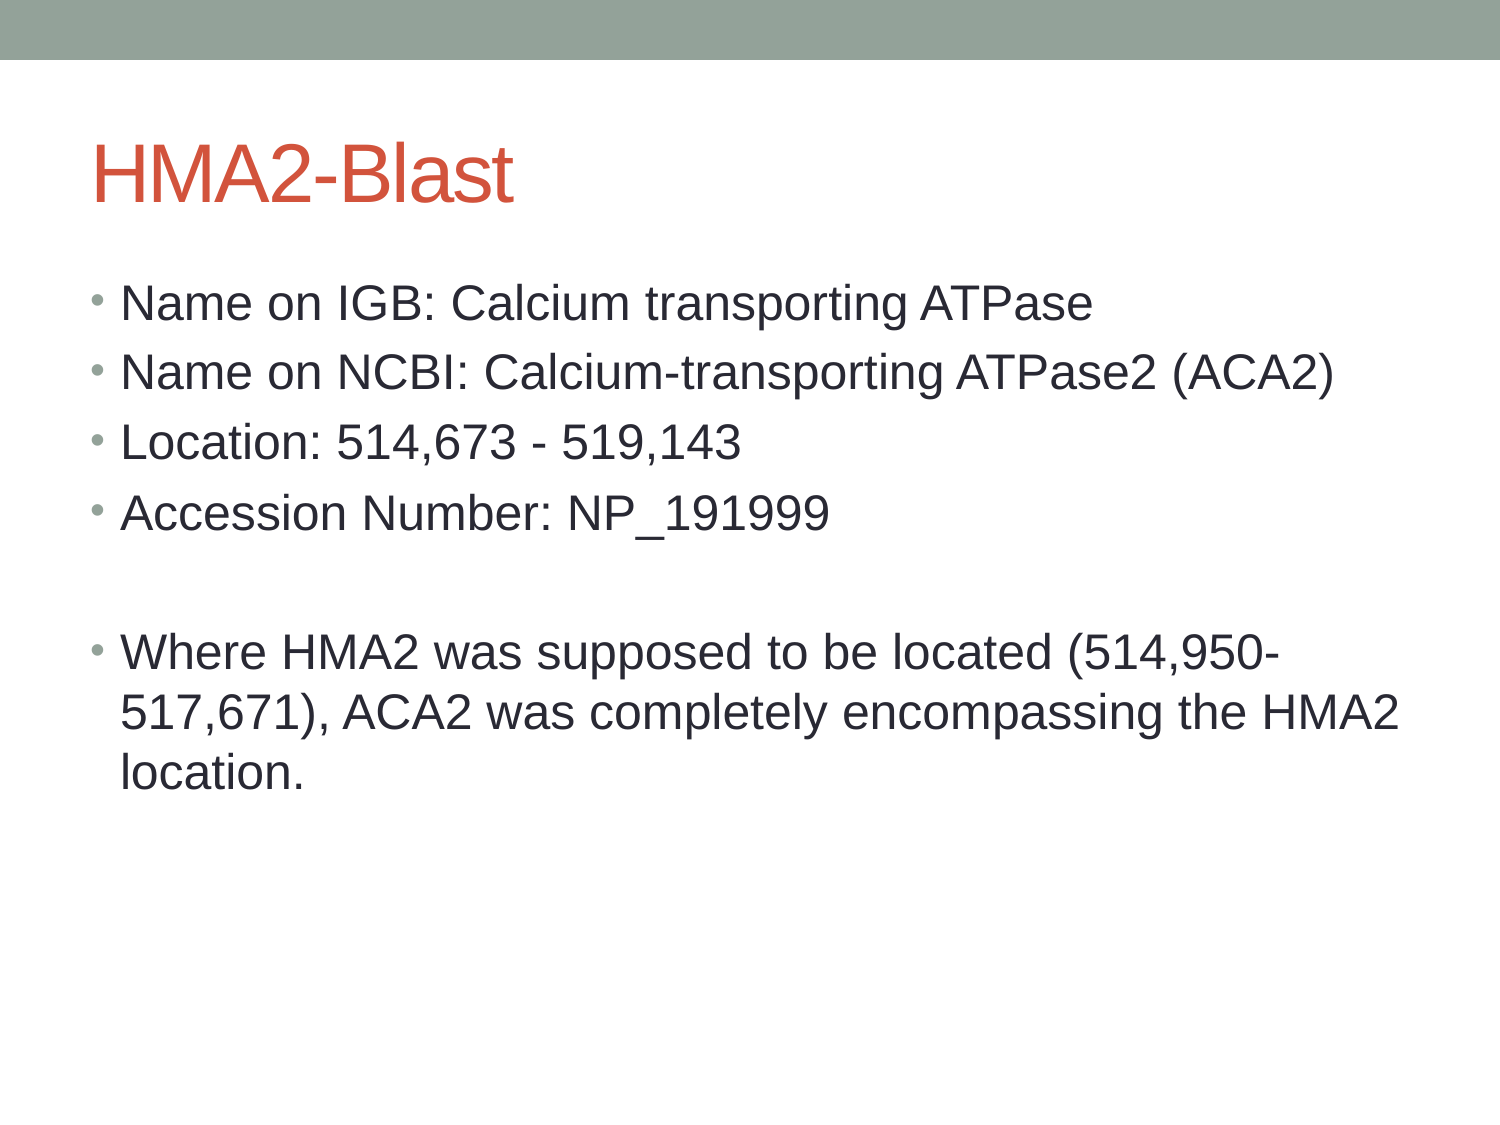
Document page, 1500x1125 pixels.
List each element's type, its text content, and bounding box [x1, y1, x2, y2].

list Name on IGB: Calcium transporting ATPase Name on NCBI: Calcium-transporting ATPase2 (ACA2) Location: 514,673 - 519,143 Accession Number: NP_191999 Where HMA2 was supposed to be located (514,950-517,671), ACA2 was completely encompassing the HMA2 location. [75, 262, 1425, 1063]
title HMA2-Blast [75, 87, 1425, 250]
